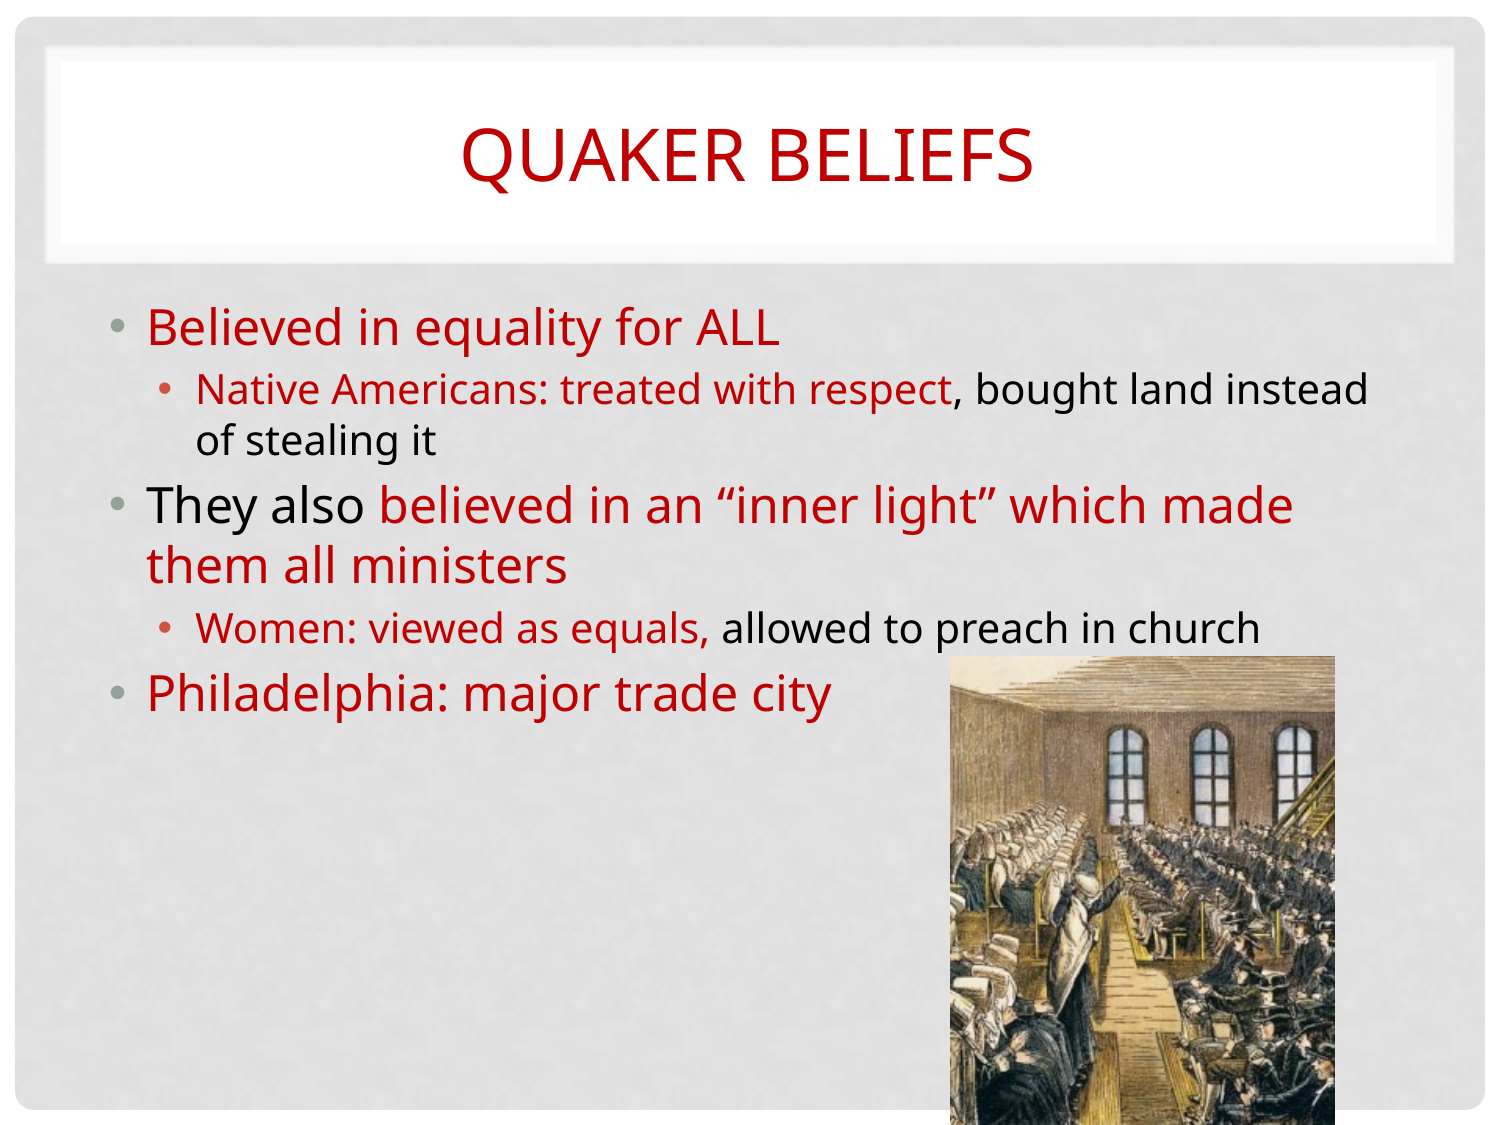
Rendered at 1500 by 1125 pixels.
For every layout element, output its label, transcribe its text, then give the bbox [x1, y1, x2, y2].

list Believed in equality for ALL Native Americans: treated with respect, bought land instead of stealing it They also believed in an “inner light” which made them all ministers Women: viewed as equals, allowed to preach in church Philadelphia: major trade city [75, 287, 1425, 1005]
picture [949, 655, 1335, 1125]
title Quaker Beliefs [69, 66, 1425, 238]
